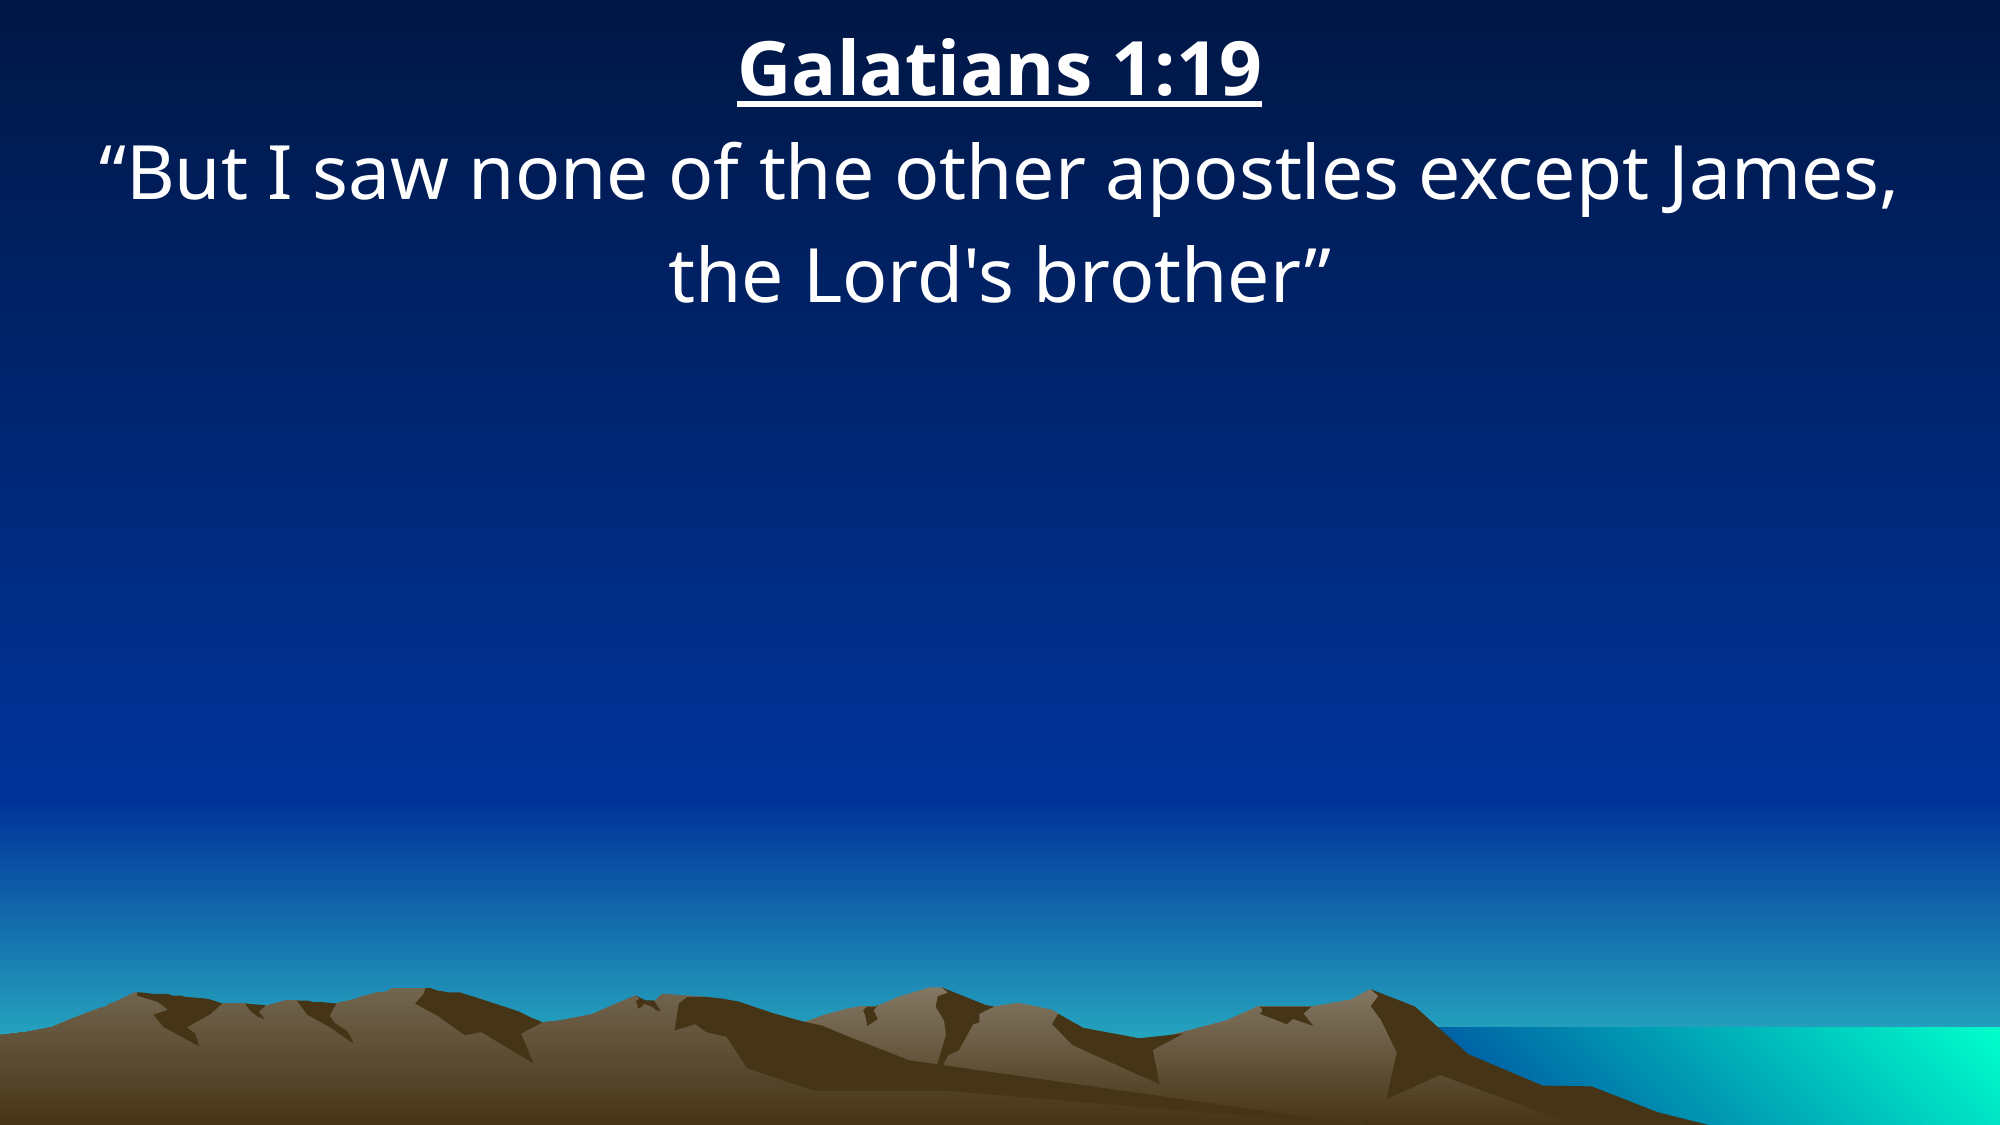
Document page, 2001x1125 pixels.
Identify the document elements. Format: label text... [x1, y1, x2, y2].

text_box Galatians 1:19 “But I saw none of the other apostles except James, the Lord's brother” [24, 0, 1975, 900]
